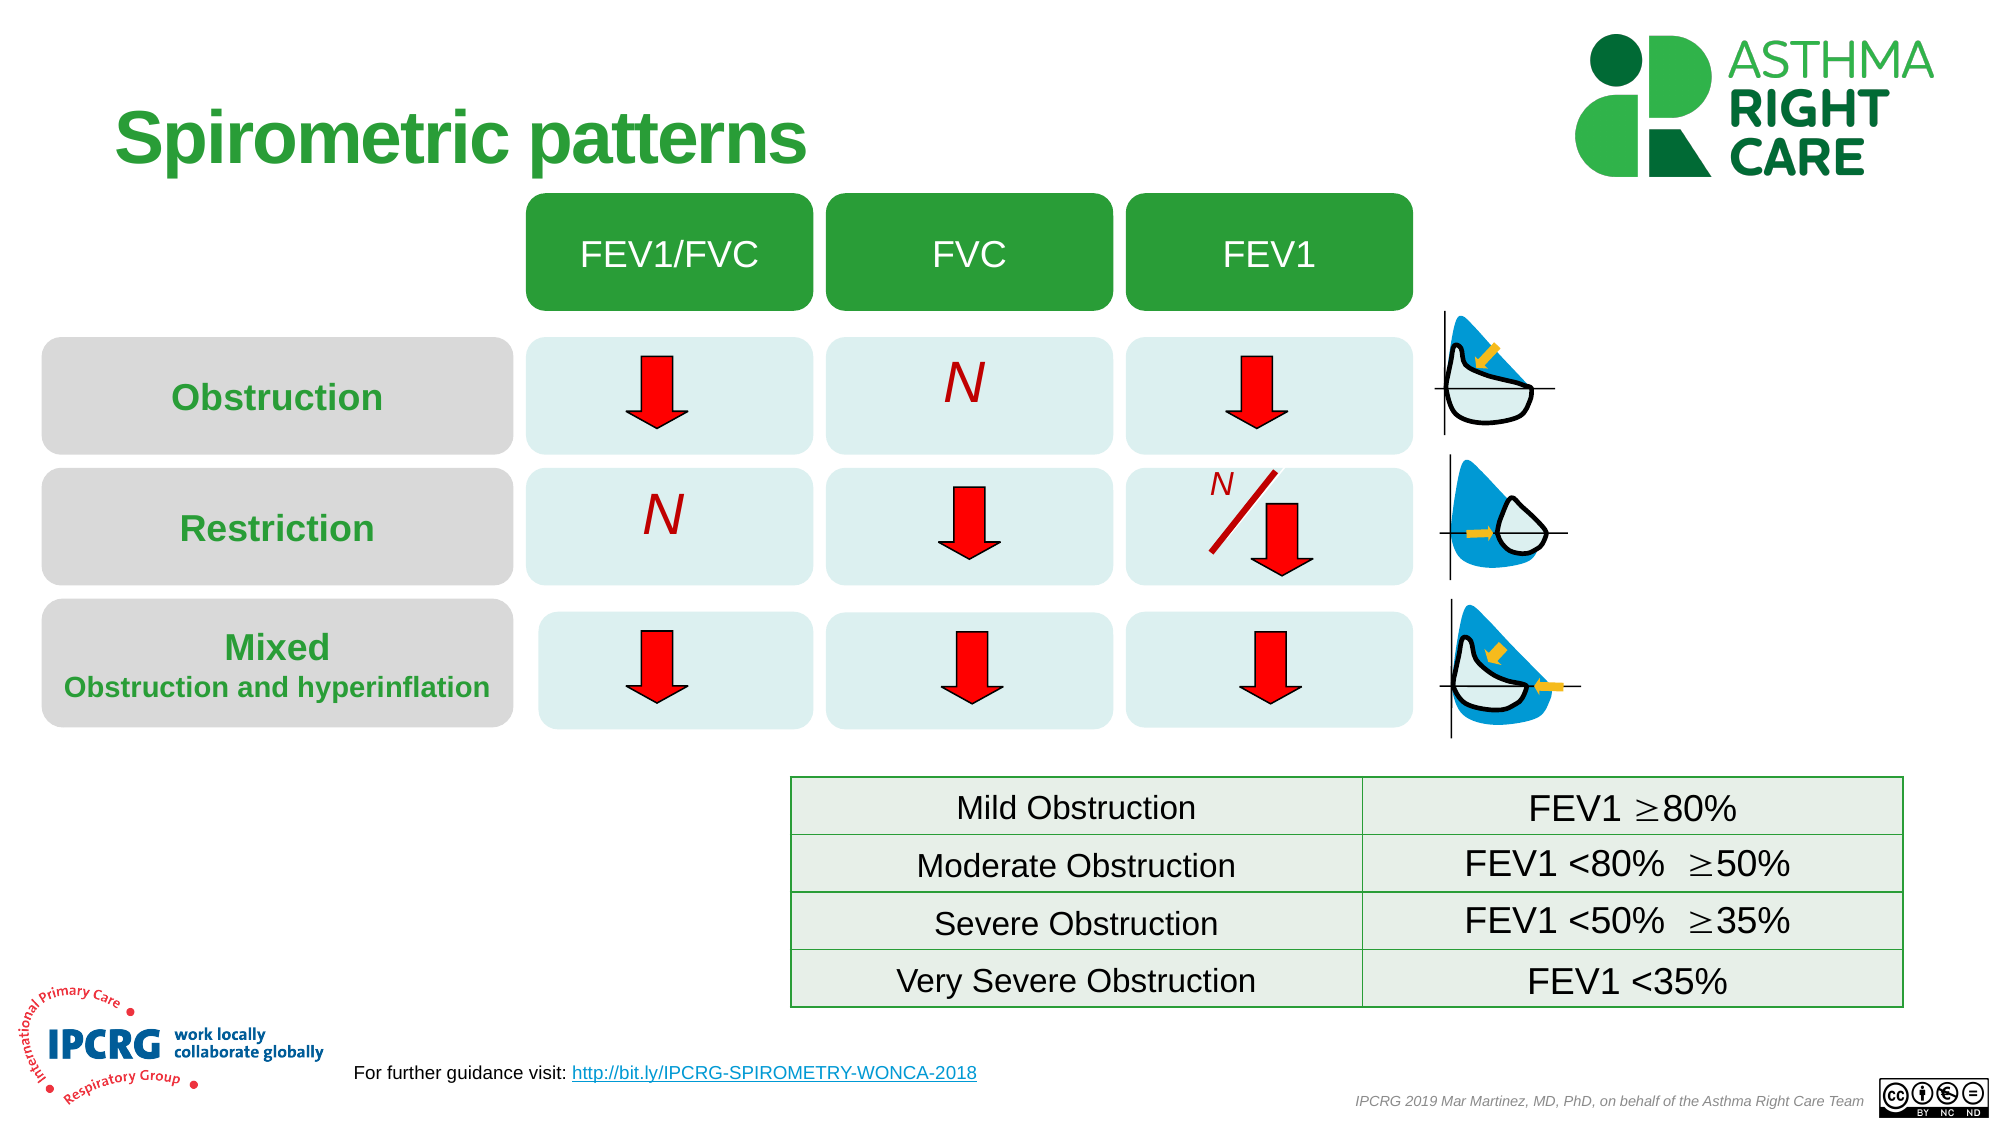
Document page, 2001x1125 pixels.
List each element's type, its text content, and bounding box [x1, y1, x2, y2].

text_box [523, 334, 816, 457]
table_cell FEV1 <35% [1363, 950, 1902, 1006]
text_box N [627, 469, 699, 554]
text_box [1239, 631, 1302, 704]
text_box Mixed Obstruction and hyperinflation [39, 596, 516, 730]
table_cell FEV1 <50% 35% [1363, 893, 1902, 949]
text_box [625, 631, 689, 704]
text_box For further guidance visit: http://bit.ly/IPCRG-SPIROMETRY-WONCA-2018 [338, 1053, 1935, 1091]
text_box [823, 465, 1116, 588]
text_box [1123, 609, 1416, 730]
picture [18, 987, 324, 1105]
text_box [536, 609, 816, 732]
text_box FEV1 [1123, 191, 1416, 313]
picture [1575, 34, 1934, 177]
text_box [1439, 598, 1582, 739]
text_box [523, 465, 816, 588]
text_box [941, 631, 1004, 704]
text_box [938, 487, 1001, 560]
text_box Restriction [39, 465, 516, 588]
table_header Mild Obstruction [792, 778, 1362, 834]
text_box Obstruction [39, 334, 516, 457]
table_cell Moderate Obstruction [792, 835, 1362, 891]
table_cell Very Severe Obstruction [792, 950, 1362, 1006]
table_cell FEV1 <80% 50% [1363, 835, 1902, 891]
text_box [1225, 356, 1288, 429]
title Spirometric patterns [99, 45, 1238, 233]
table_header FEV1 80% [1363, 778, 1902, 834]
table_cell Severe Obstruction [792, 893, 1362, 949]
text_box [823, 610, 1116, 732]
text_box FVC [823, 191, 1116, 313]
text_box [1123, 334, 1416, 457]
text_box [1434, 310, 1556, 436]
picture [1879, 1078, 1989, 1118]
text_box [625, 356, 689, 429]
text_box FEV1/FVC [523, 191, 816, 313]
text_box N [928, 337, 1001, 422]
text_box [1439, 454, 1569, 581]
text_box [823, 334, 1116, 457]
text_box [1192, 454, 1314, 577]
text_box [1123, 465, 1416, 588]
